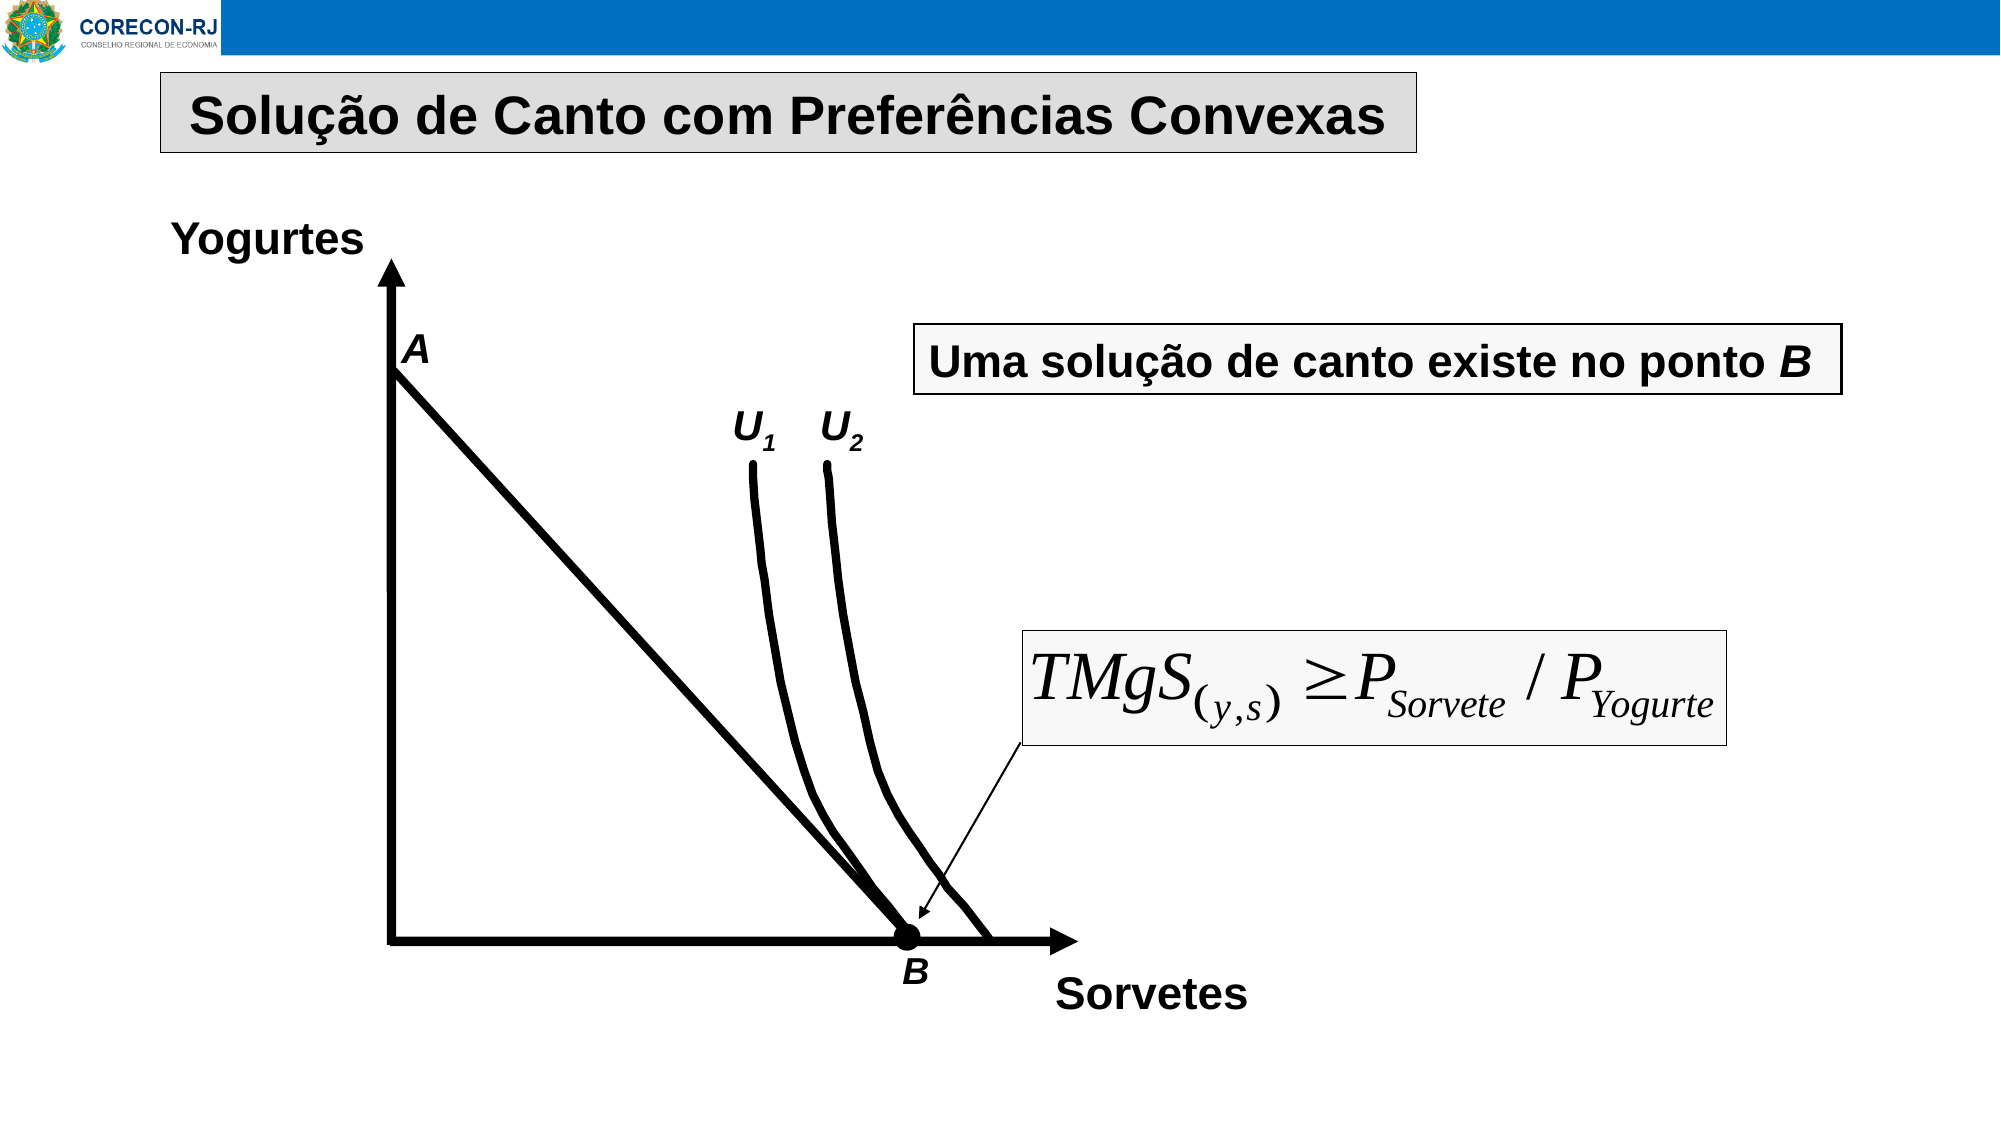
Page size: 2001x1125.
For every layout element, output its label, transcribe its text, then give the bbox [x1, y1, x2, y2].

text_box B [887, 948, 945, 999]
text_box [385, 258, 398, 314]
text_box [716, 323, 1842, 941]
text_box Yogurtes [155, 201, 380, 272]
text_box A [386, 314, 447, 380]
picture [0, 0, 221, 65]
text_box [1022, 629, 1727, 746]
text_box Sorvetes [1040, 955, 1264, 1026]
text_box Solução de Canto com Preferências Convexas [160, 72, 1417, 153]
